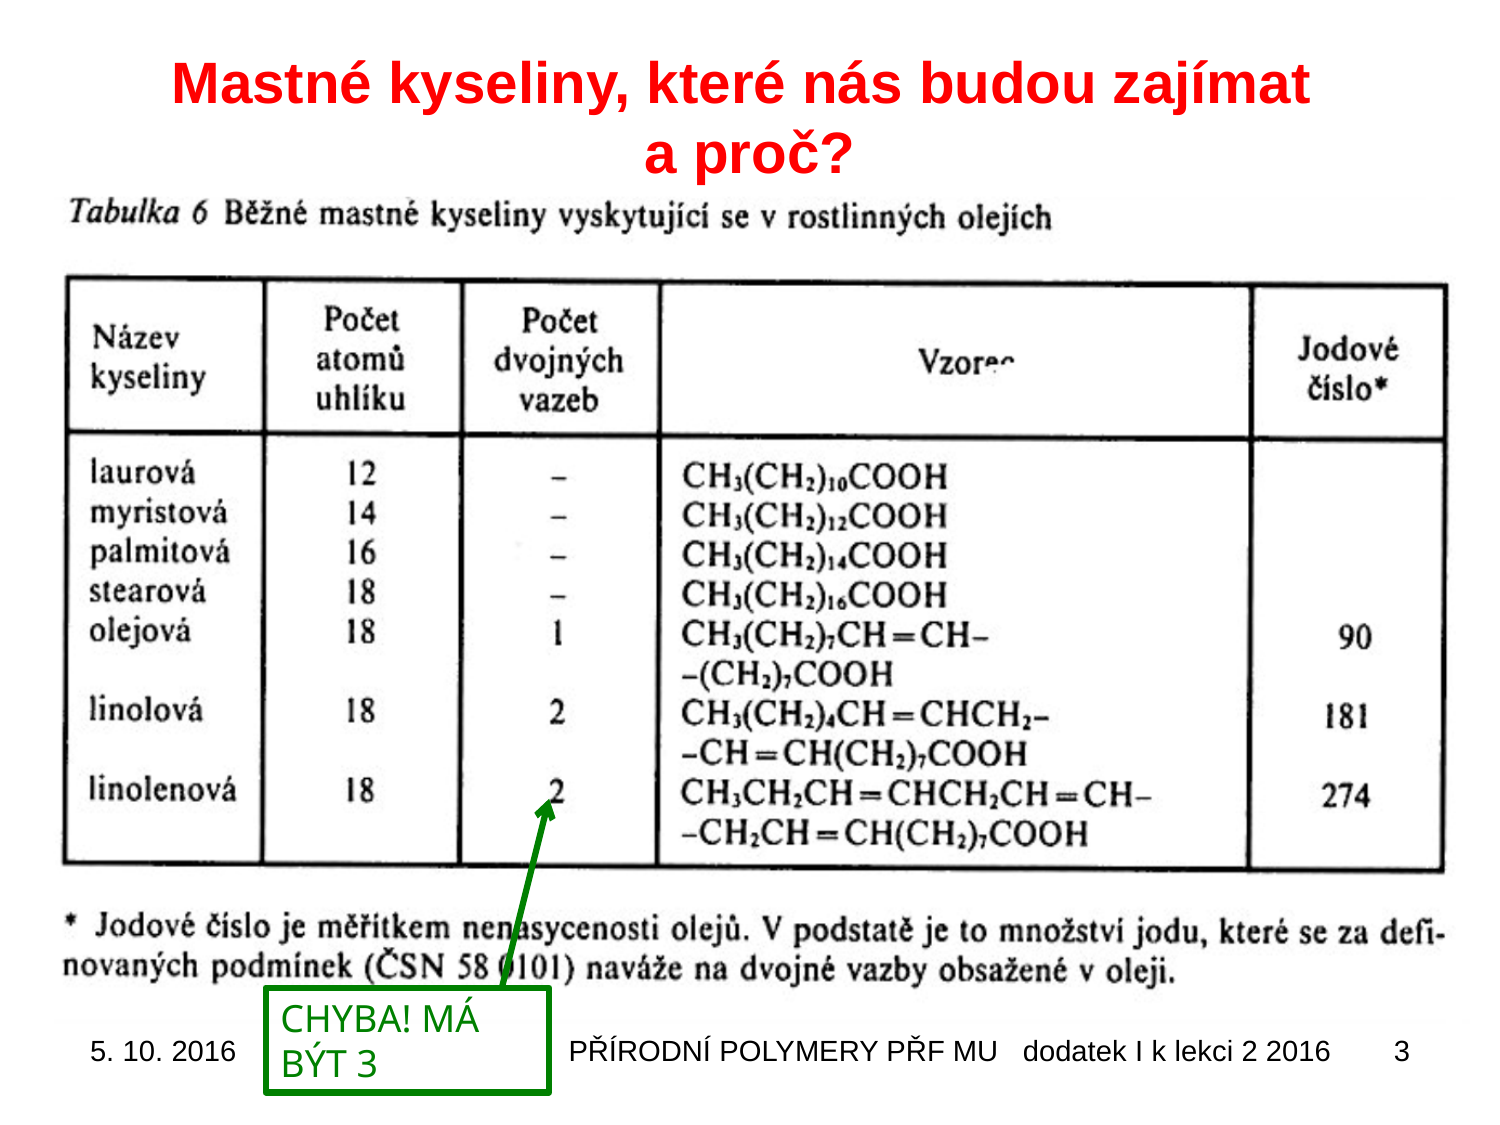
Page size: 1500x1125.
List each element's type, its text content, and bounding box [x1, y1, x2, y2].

title Mastné kyseliny, které nás budou zajímat a proč? [74, 44, 342, 185]
title Mastné kyseliny, které nás budou zajímat a proč? [1181, 44, 1426, 185]
slide_number 5. 10. 2016 [74, 1024, 342, 1103]
picture [55, 0, 1469, 1125]
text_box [501, 798, 550, 988]
slide_number 3 [1181, 1024, 1426, 1103]
text_box CHYBA! MÁ BÝT 3 [265, 987, 342, 1093]
